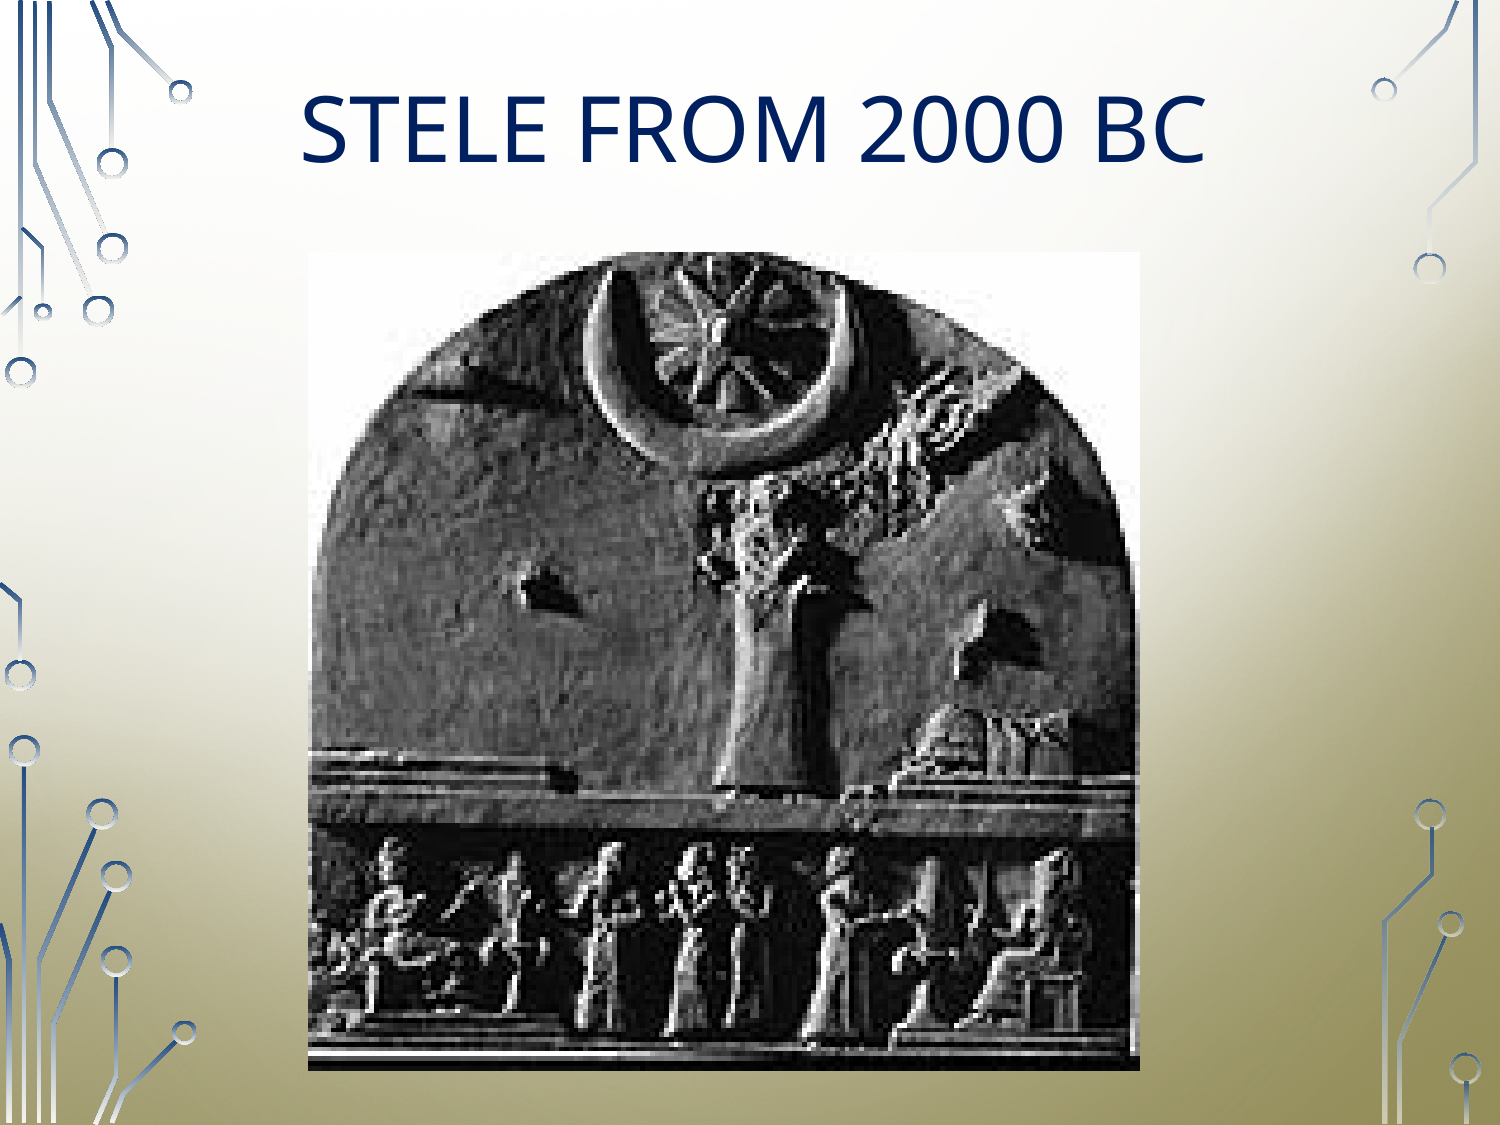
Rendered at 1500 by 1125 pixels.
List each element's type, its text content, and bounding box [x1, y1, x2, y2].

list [307, 252, 1141, 1071]
title STELE FROM 2000 bc [40, 25, 1469, 241]
